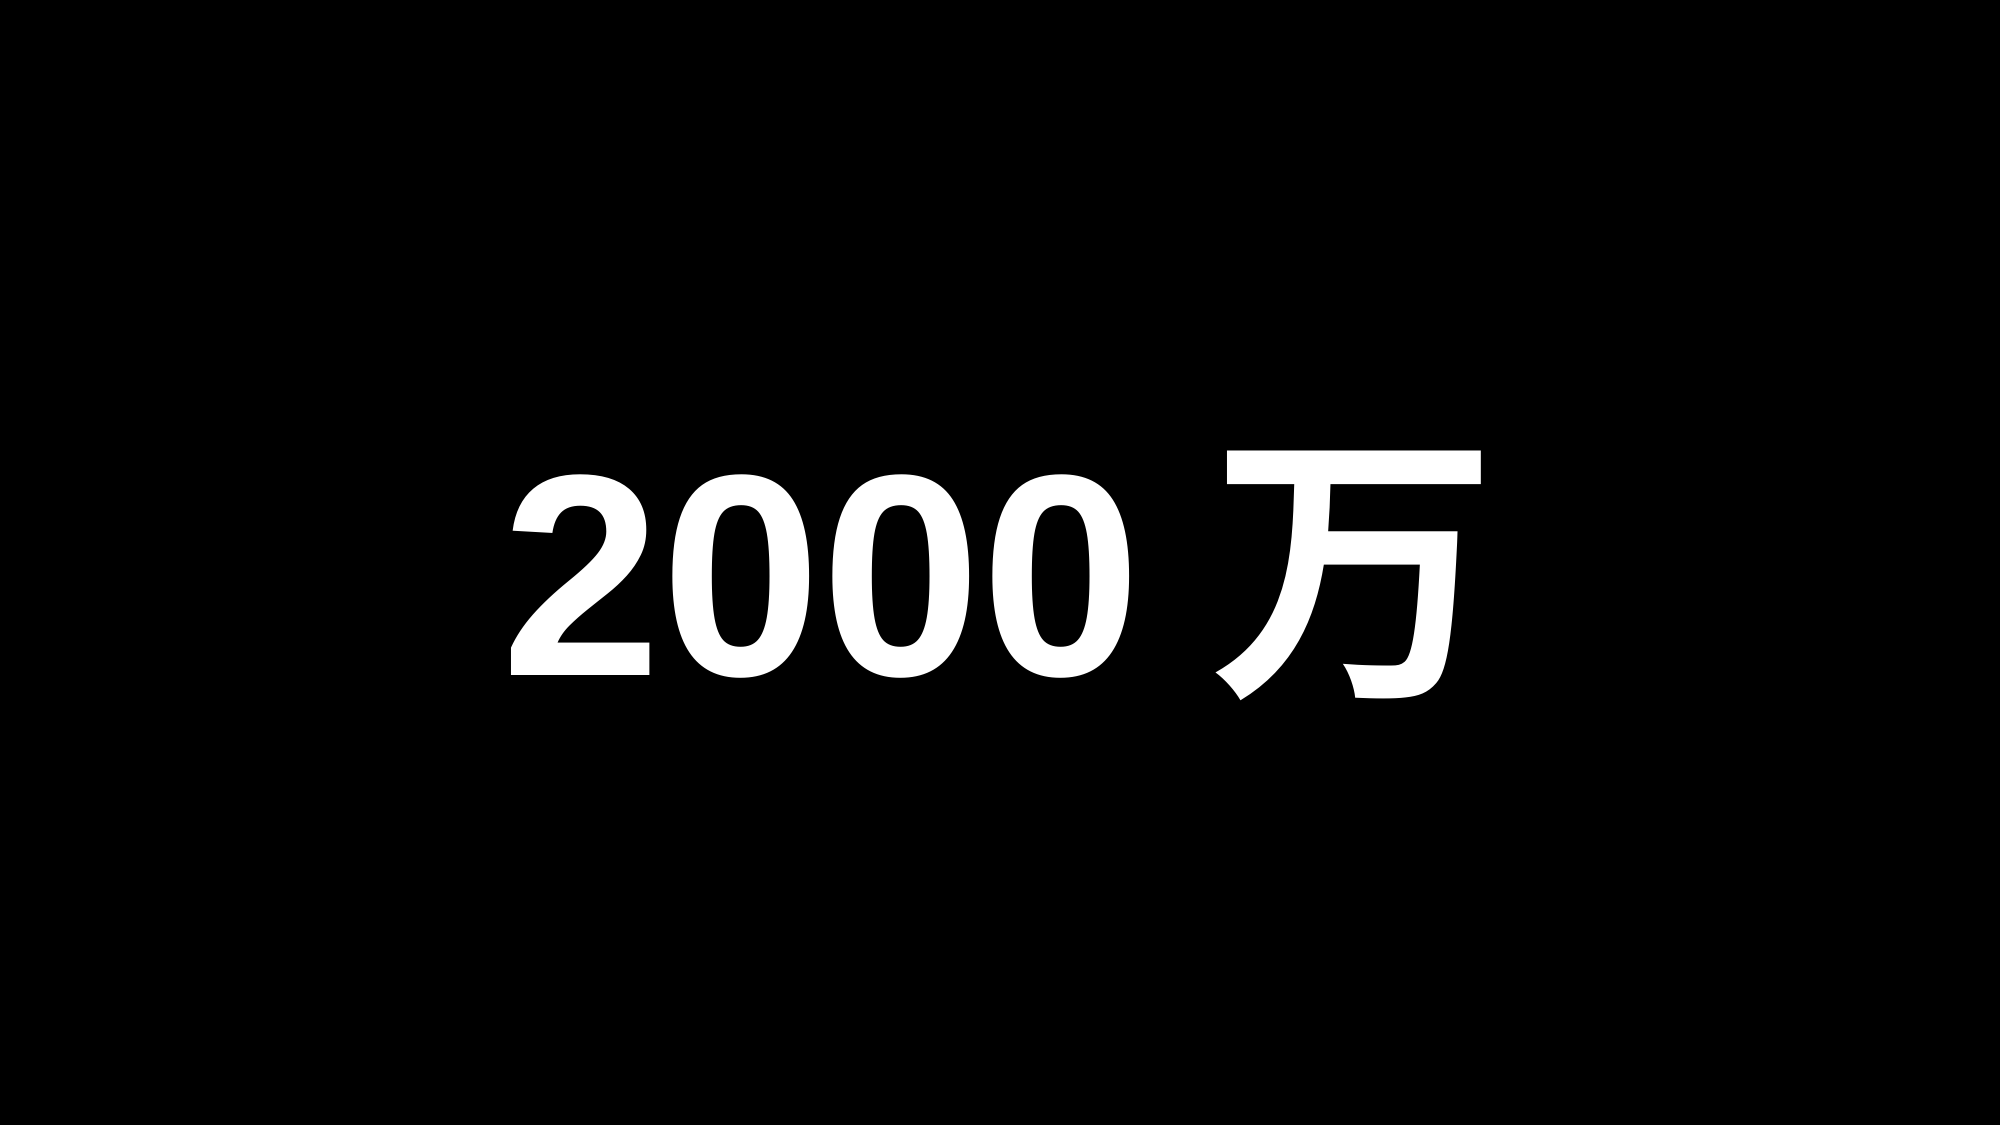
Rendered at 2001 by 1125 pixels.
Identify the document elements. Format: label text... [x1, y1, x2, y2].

text_box 2000万 [214, 380, 1786, 741]
